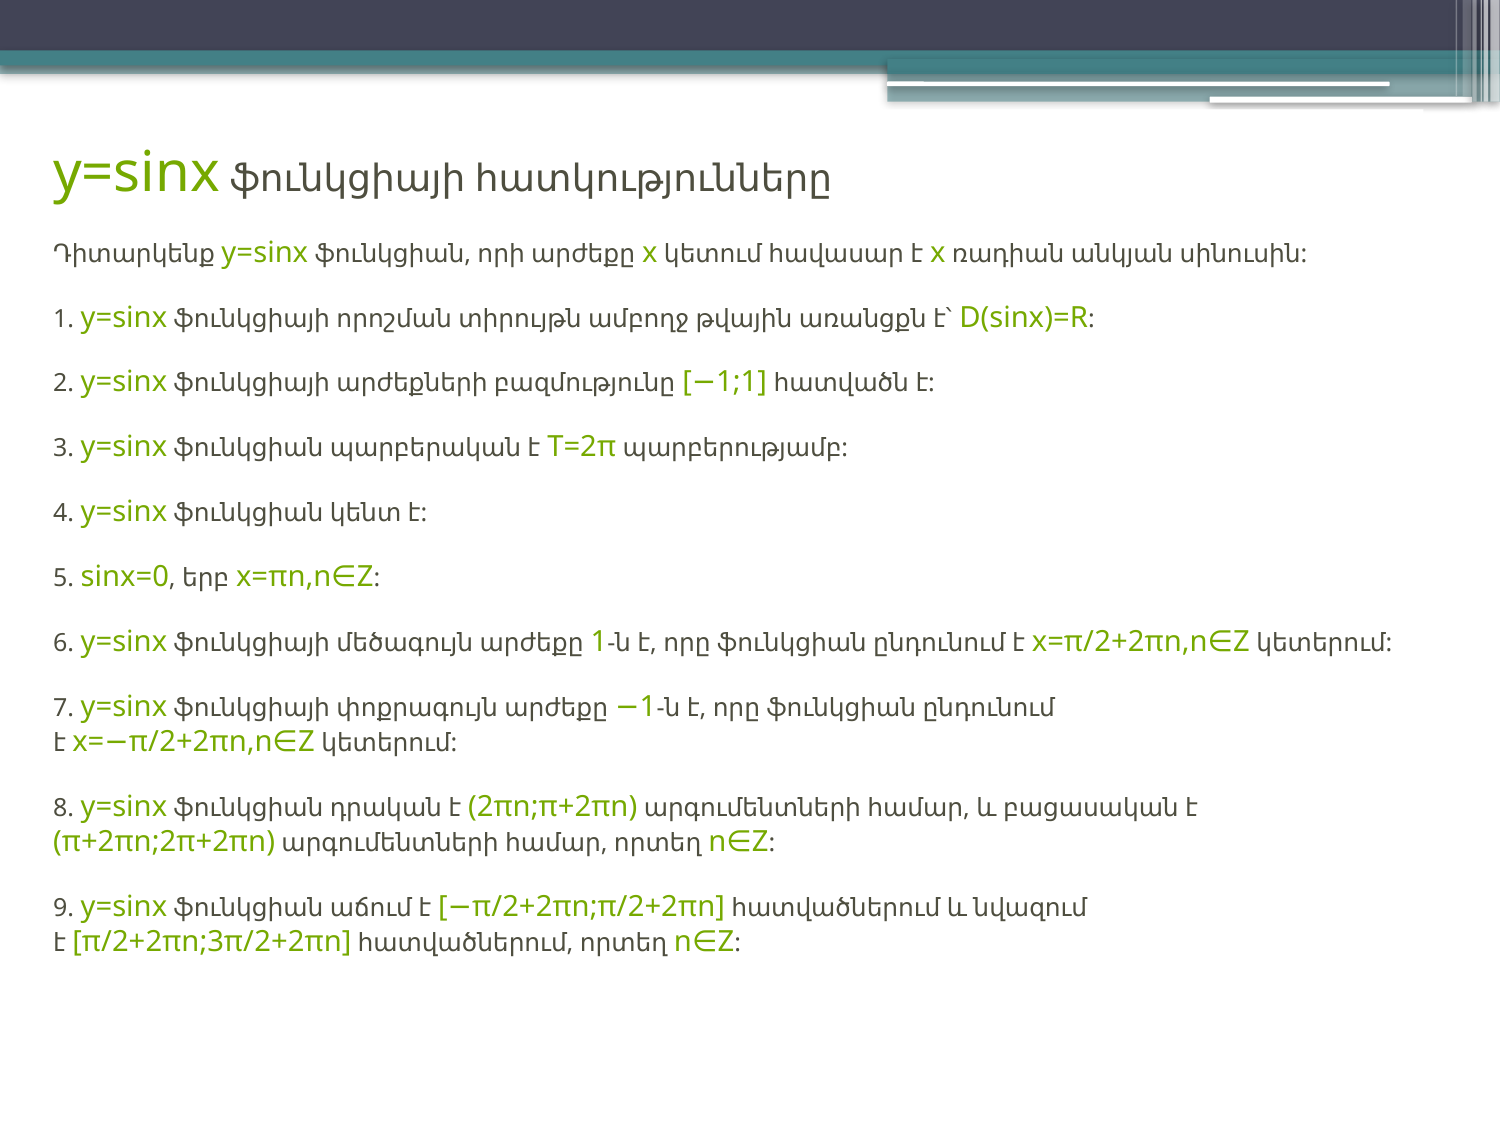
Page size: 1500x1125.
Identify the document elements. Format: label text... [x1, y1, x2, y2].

text_box y=sinx ֆունկցիայի հատկությունները Դիտարկենք y=sinx ֆունկցիան, որի արժեքը x կետում հավասար է x ռադիան անկյան սինուսին: 1. y=sinx ֆունկցիայի որոշման տիրույթն ամբողջ թվային առանցքն է՝ D(sinx)=R: 2. y=sinx ֆունկցիայի արժեքների բազմությունը [−1;1] հատվածն է: 3. y=sinx ֆունկցիան պարբերական է T=2π պարբերությամբ: 4. y=sinx ֆունկցիան կենտ է: 5. sinx=0, երբ x=πn,n∈Z: 6. y=sinx ֆունկցիայի մեծագույն արժեքը 1-ն է, որը ֆունկցիան ընդունում է x=π/2+2πn,n∈Z կետերում: 7. y=sinx ֆունկցիայի փոքրագույն արժեքը −1-ն է, որը ֆունկցիան ընդունում է x=−π/2+2πn,n∈Z կետերում: 8. y=sinx ֆունկցիան դրական է (2πn;π+2πn) արգումենտների համար, և բացասական է (π+2πn;2π+2πn) արգումենտների համար, որտեղ n∈Z: 9. y=sinx ֆունկցիան աճում է [−π/2+2πn;π/2+2πn] հատվածներում և նվազում է [π/2+2πn;3π/2+2πn] հատվածներում, որտեղ n∈Z: [53, 109, 1424, 1013]
